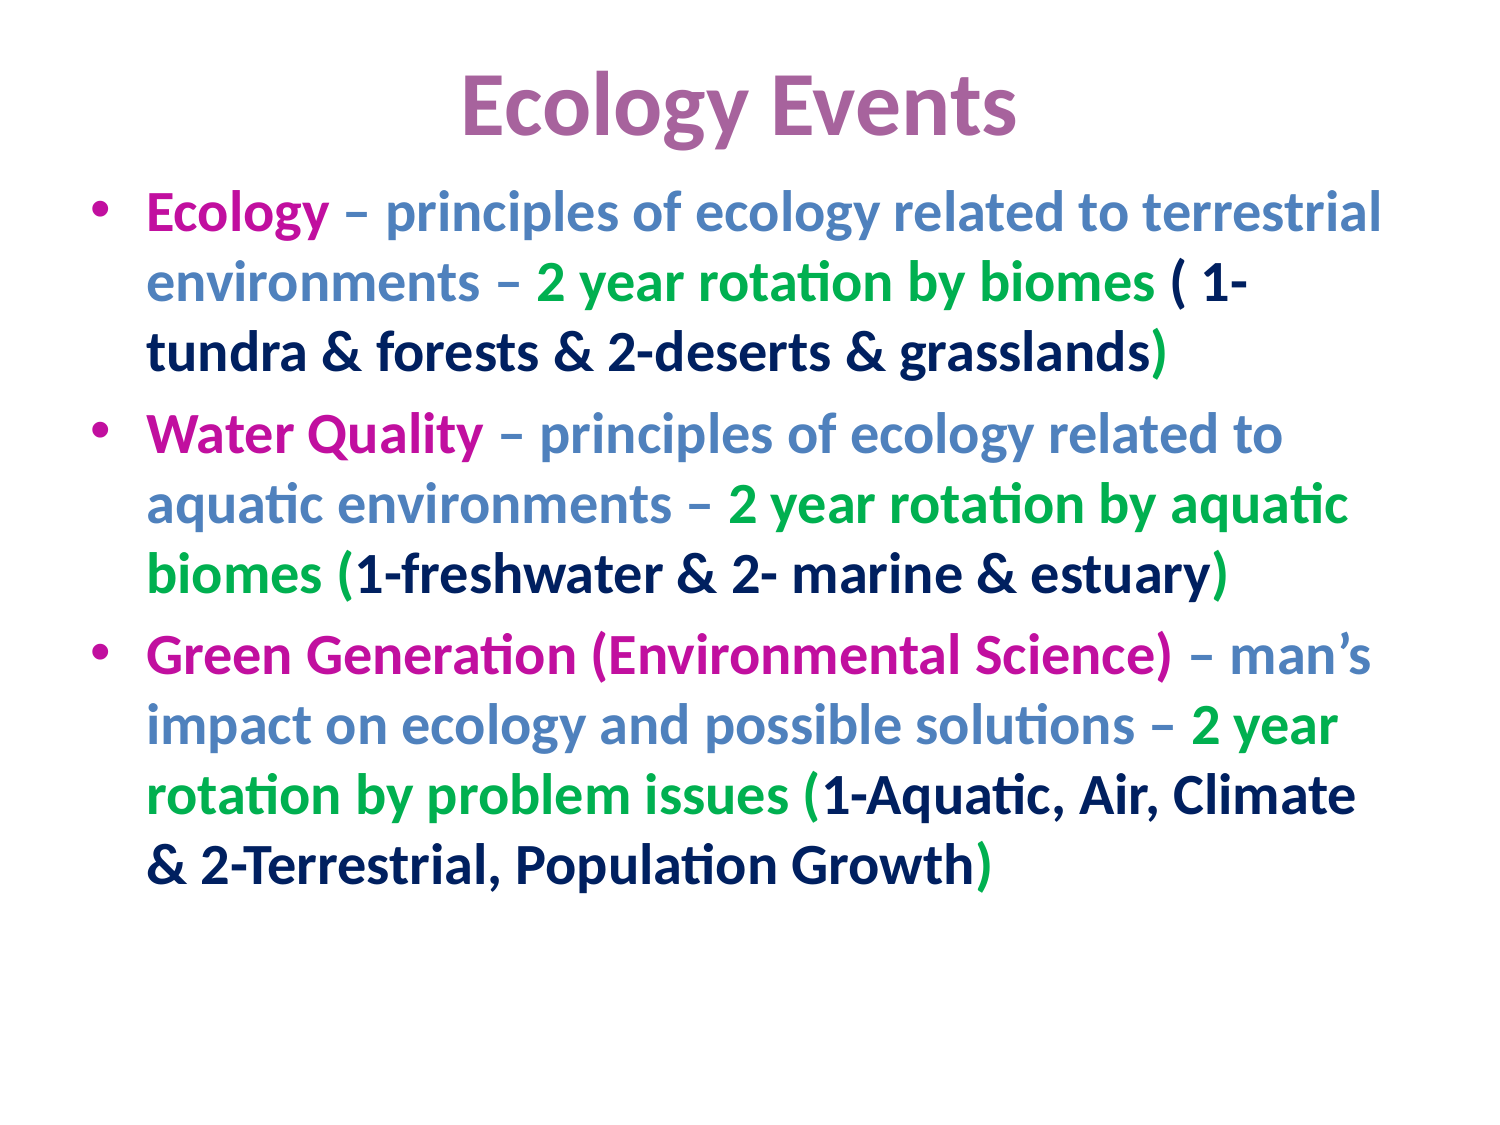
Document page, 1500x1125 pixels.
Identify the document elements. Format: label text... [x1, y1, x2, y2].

list Ecology – principles of ecology related to terrestrial environments – 2 year rotation by biomes ( 1- tundra & forests & 2-deserts & grasslands) Water Quality – principles of ecology related to aquatic environments – 2 year rotation by aquatic biomes (1-freshwater & 2- marine & estuary) Green Generation (Environmental Science) – man’s impact on ecology and possible solutions – 2 year rotation by problem issues (1-Aquatic, Air, Climate & 2-Terrestrial, Population Growth) [74, 165, 1426, 1006]
title Ecology Events [74, 44, 1426, 154]
